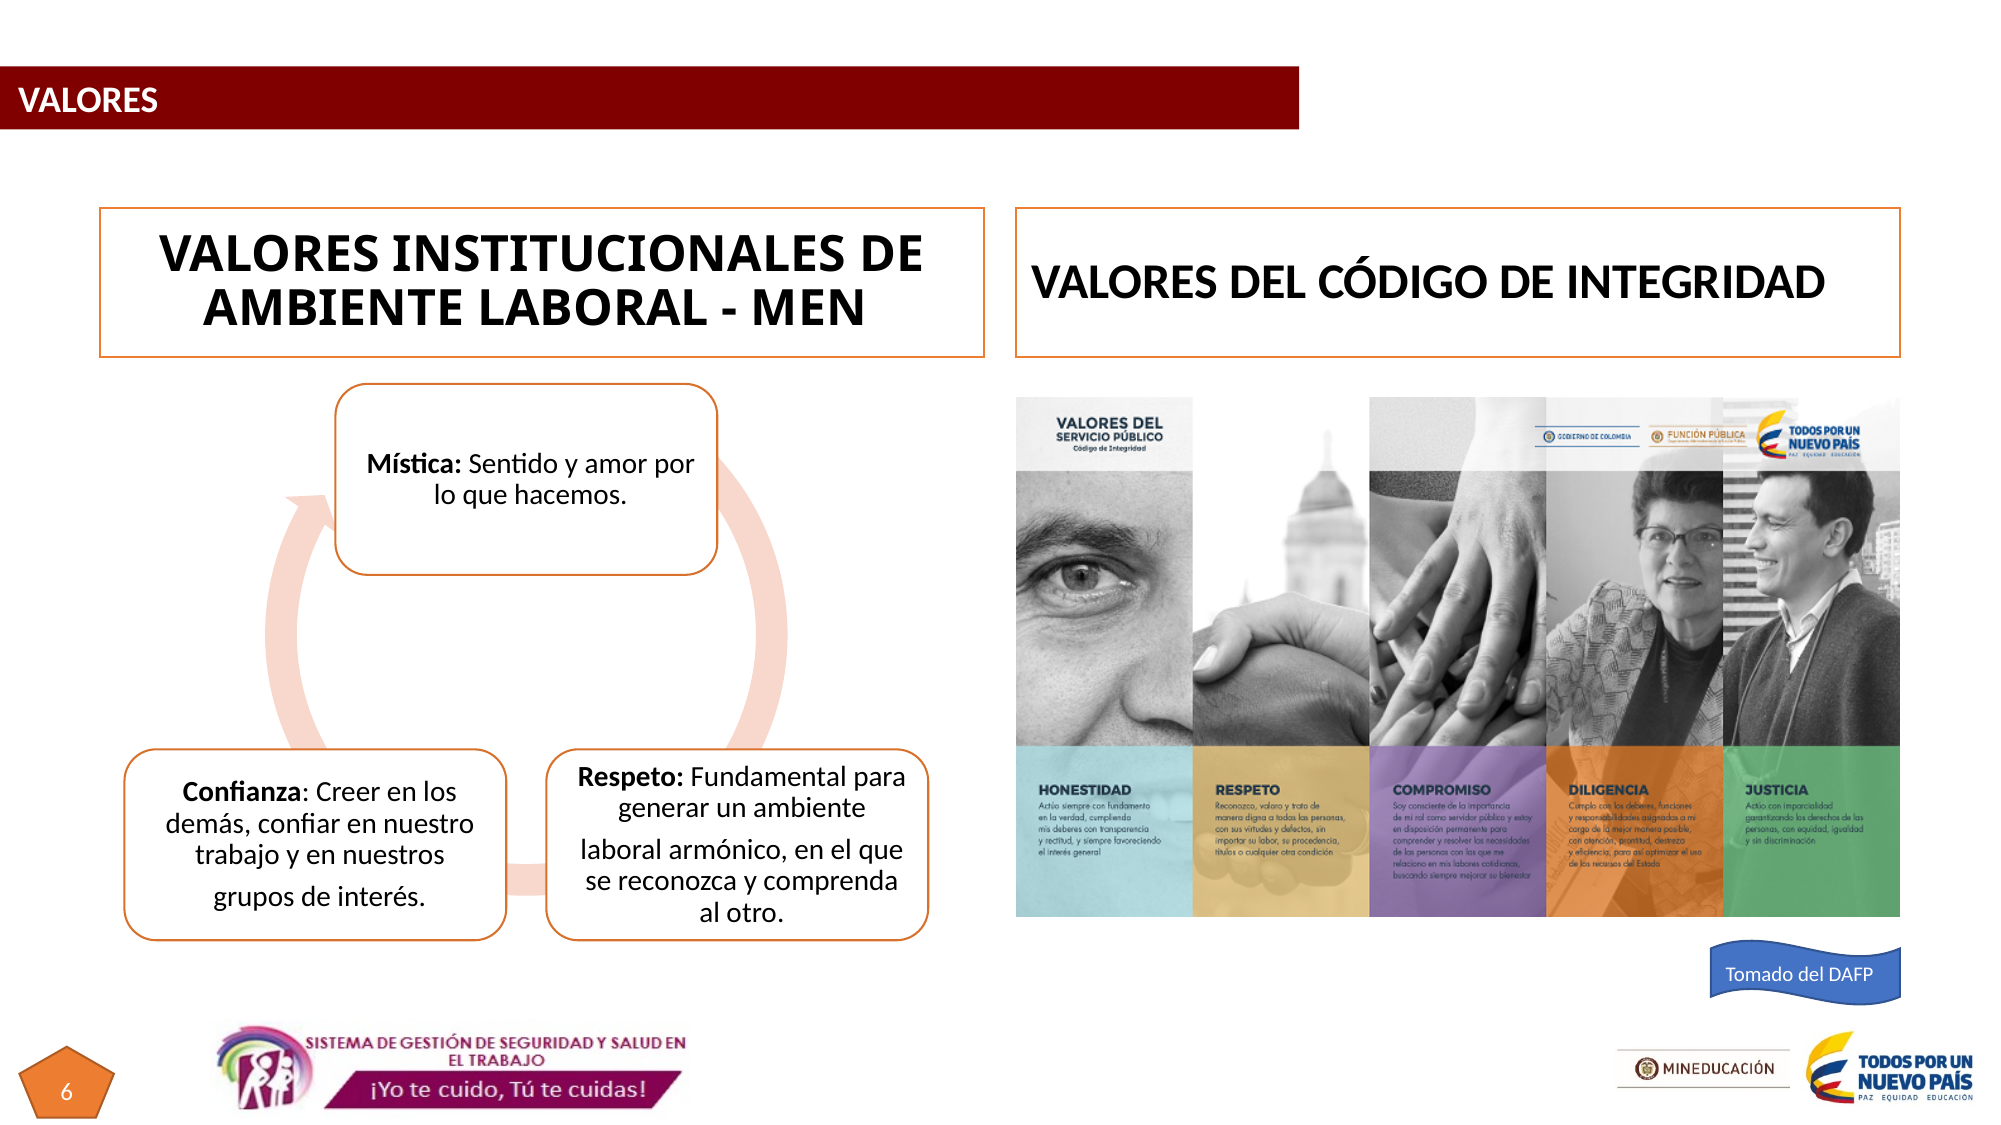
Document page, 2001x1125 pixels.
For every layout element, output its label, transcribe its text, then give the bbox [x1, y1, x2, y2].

text_box Tomado del DAFP [1709, 939, 1901, 1006]
list VALORES INSTITUCIONALES DE AMBIENTE LABORAL - MEN [99, 207, 985, 358]
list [99, 383, 953, 941]
text_box 6 [18, 1045, 116, 1119]
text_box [1614, 1023, 1981, 1115]
picture [1016, 397, 1900, 917]
text_box VALORES [0, 66, 1300, 130]
picture [209, 1019, 718, 1119]
list VALORES DEL CÓDIGO DE INTEGRIDAD [1015, 207, 1901, 358]
